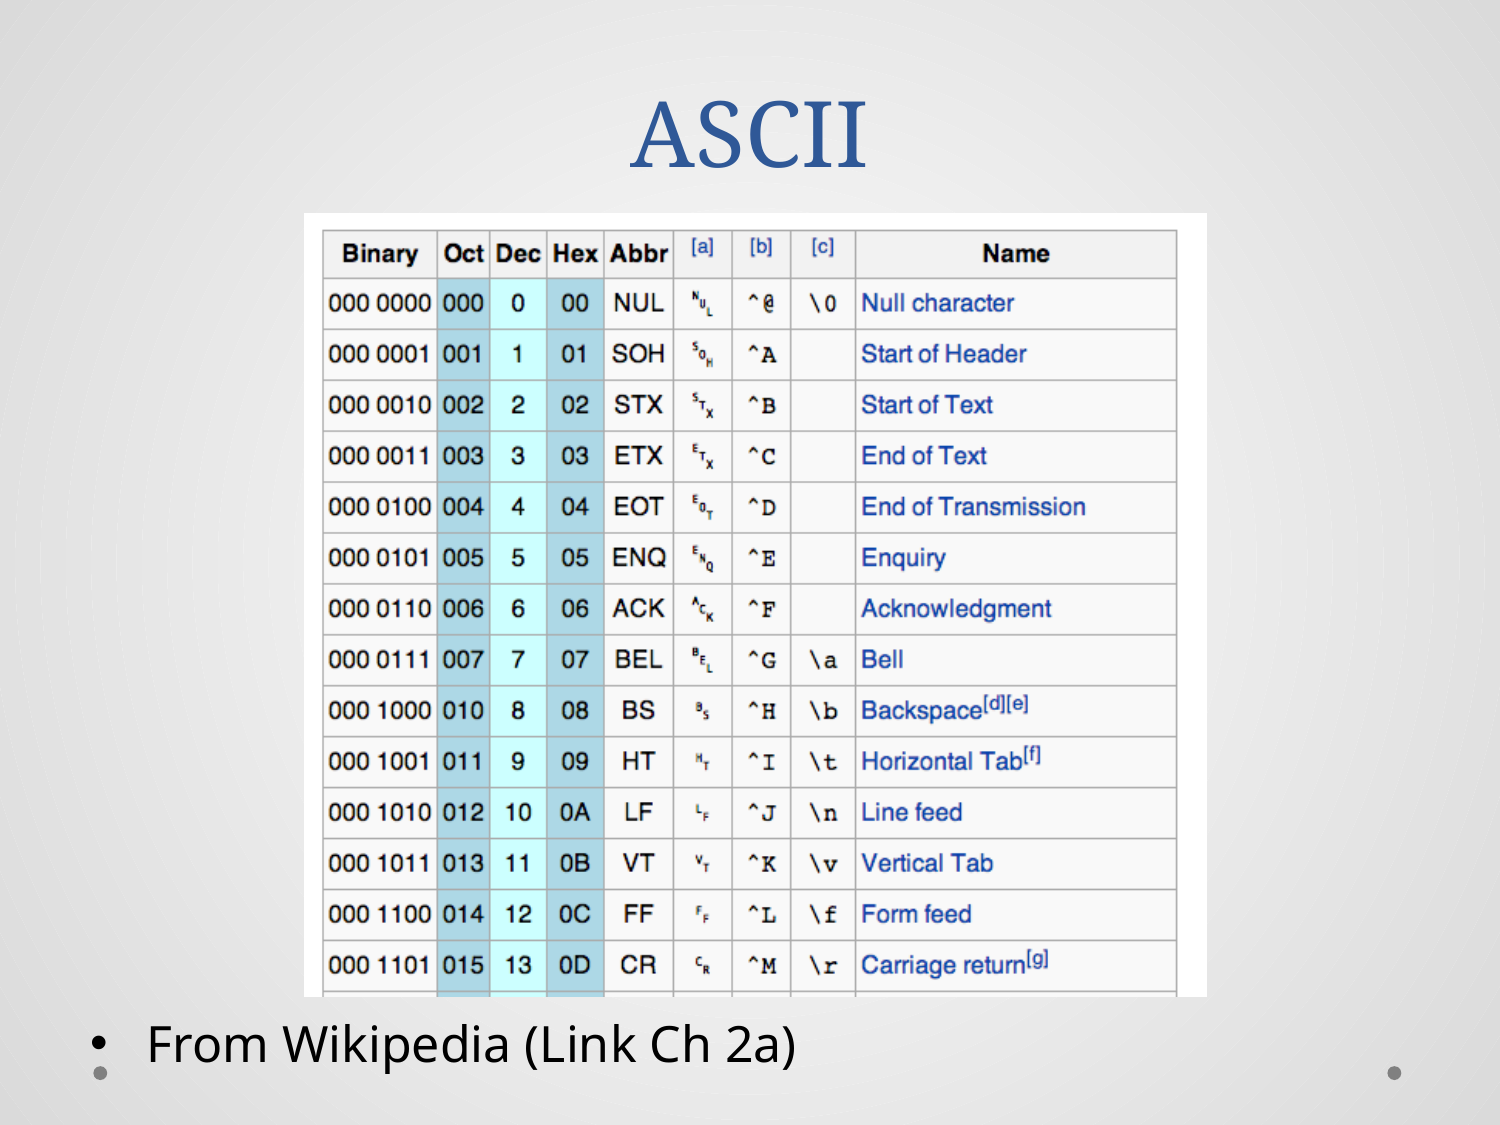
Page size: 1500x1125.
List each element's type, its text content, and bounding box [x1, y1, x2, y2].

picture [304, 213, 1207, 998]
list From Wikipedia (Link Ch 2a) [75, 1004, 1425, 1102]
title ASCII [75, 0, 1425, 194]
